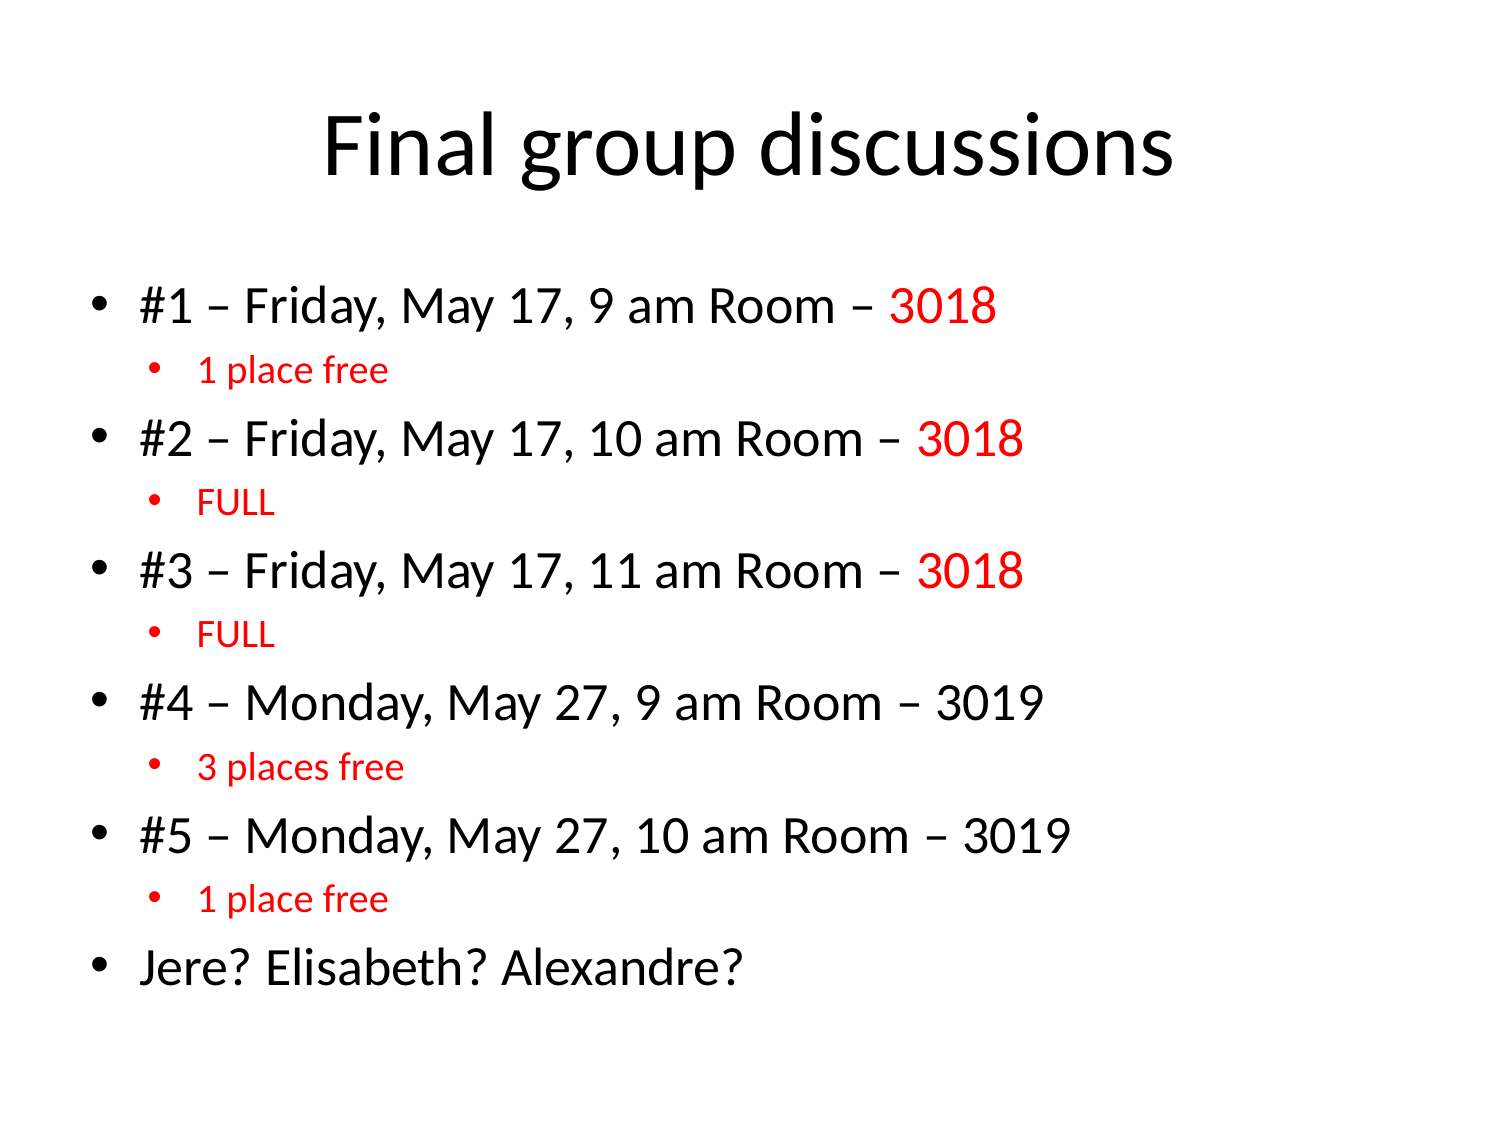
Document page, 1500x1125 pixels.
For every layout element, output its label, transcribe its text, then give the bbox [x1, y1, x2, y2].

title Final group discussions [75, 45, 1425, 233]
list #1 – Friday, May 17, 9 am Room – 3018 1 place free #2 – Friday, May 17, 10 am Room – 3018 FULL #3 – Friday, May 17, 11 am Room – 3018 FULL #4 – Monday, May 27, 9 am Room – 3019 3 places free #5 – Monday, May 27, 10 am Room – 3019 1 place free Jere? Elisabeth? Alexandre? [75, 262, 1425, 1005]
